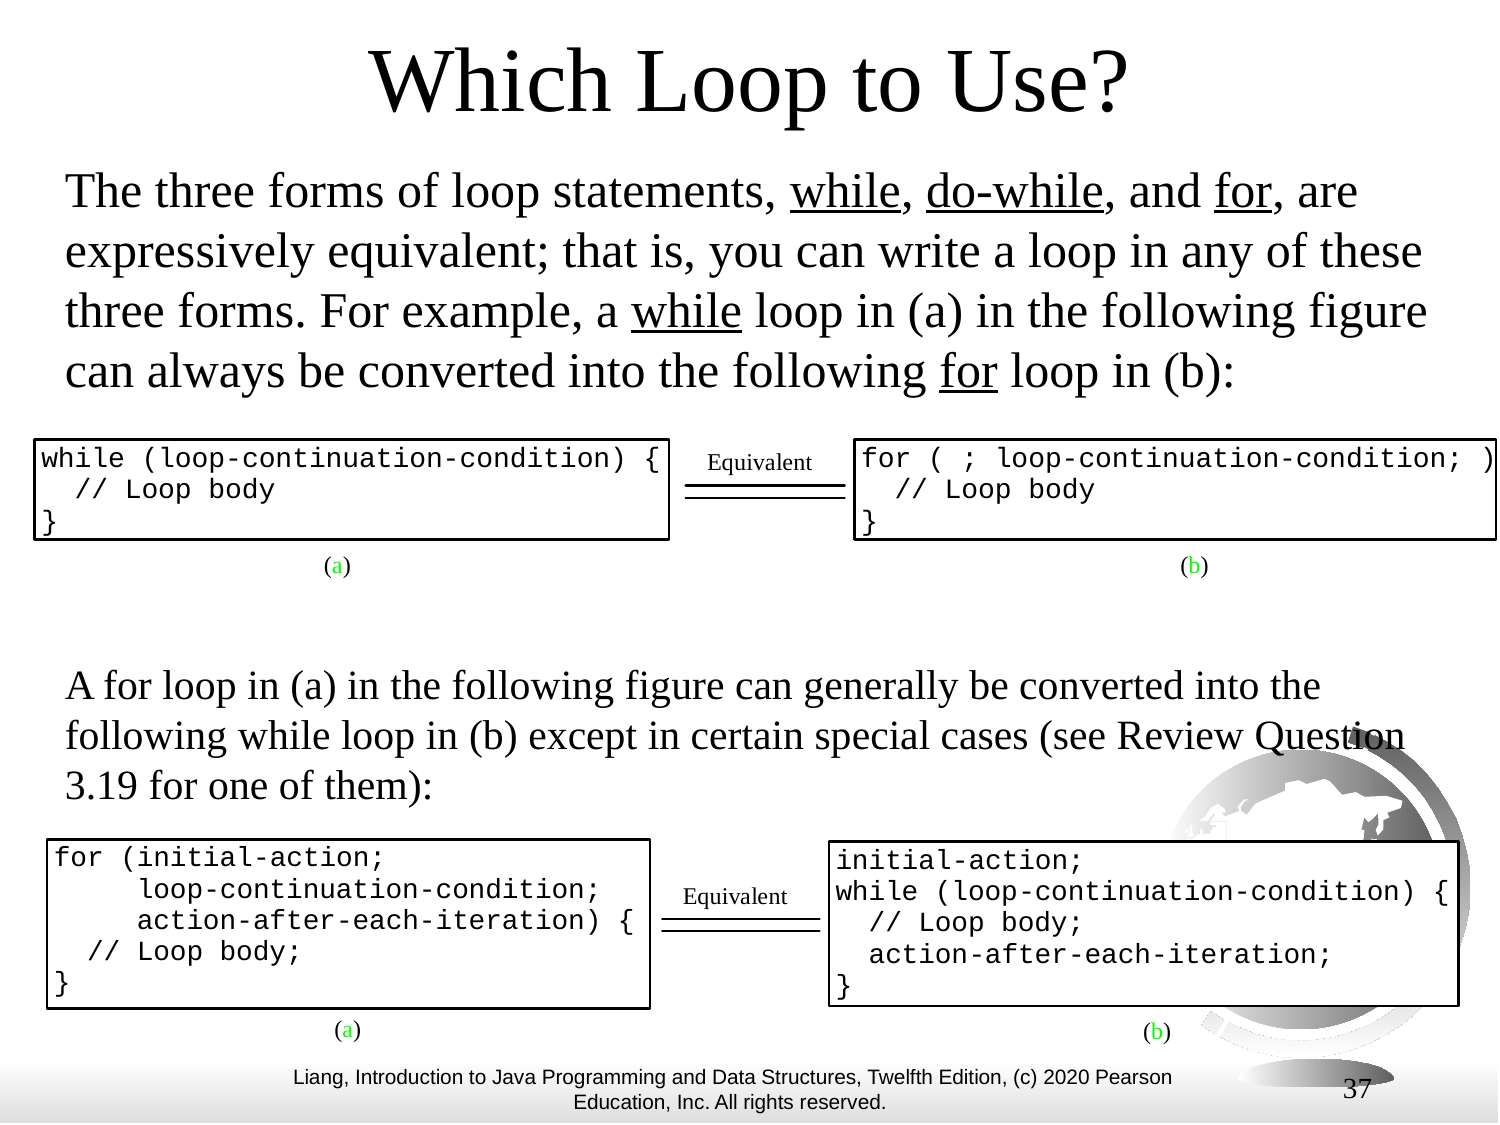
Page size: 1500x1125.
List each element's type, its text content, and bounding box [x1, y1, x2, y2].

text_box A for loop in (a) in the following figure can generally be converted into the following while loop in (b) except in certain special cases (see Review Question 3.19 for one of them): [49, 650, 1463, 815]
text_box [37, 824, 1475, 1062]
title Which Loop to Use? [112, 24, 1388, 125]
text_box The three forms of loop statements, while, do-while, and for, are expressively equivalent; that is, you can write a loop in any of these three forms. For example, a while loop in (a) in the following figure can always be converted into the following for loop in (b): [49, 149, 1463, 405]
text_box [24, 424, 1500, 593]
slide_number 37 [1074, 1062, 1388, 1125]
